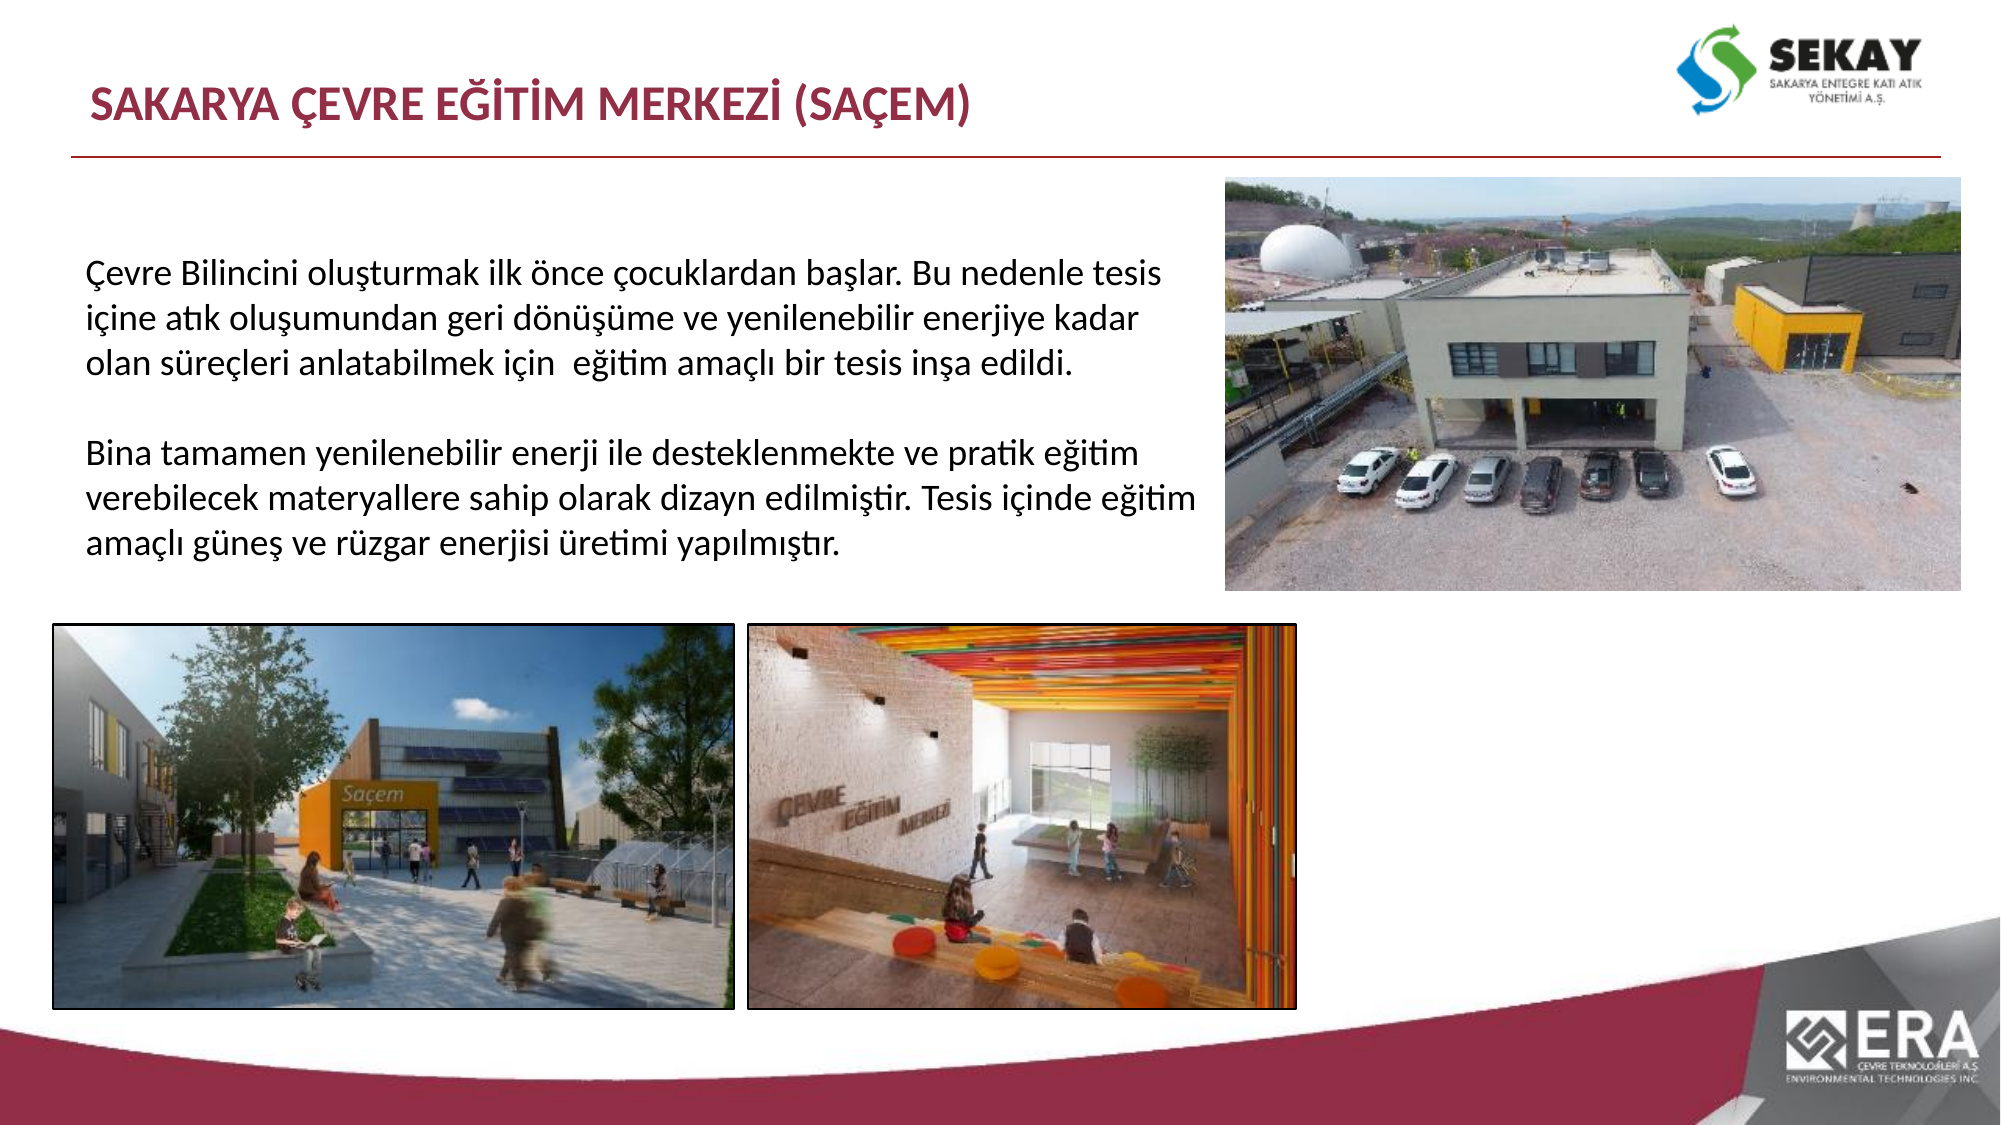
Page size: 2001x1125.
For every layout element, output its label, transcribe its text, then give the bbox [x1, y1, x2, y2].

text_box SAKARYA ÇEVRE EĞİTİM MERKEZİ (SAÇEM) [75, 62, 988, 138]
picture [0, 0, 2001, 1125]
text_box Çevre Bilincini oluşturmak ilk önce çocuklardan başlar. Bu nedenle tesis içine atık oluşumundan geri dönüşüme ve yenilenebilir enerjiye kadar olan süreçleri anlatabilmek için eğitim amaçlı bir tesis inşa edildi. Bina tamamen yenilenebilir enerji ile desteklenmekte ve pratik eğitim verebilecek materyallere sahip olarak dizayn edilmiştir. Tesis içinde eğitim amaçlı güneş ve rüzgar enerjisi üretimi yapılmıştır. [70, 240, 1224, 570]
